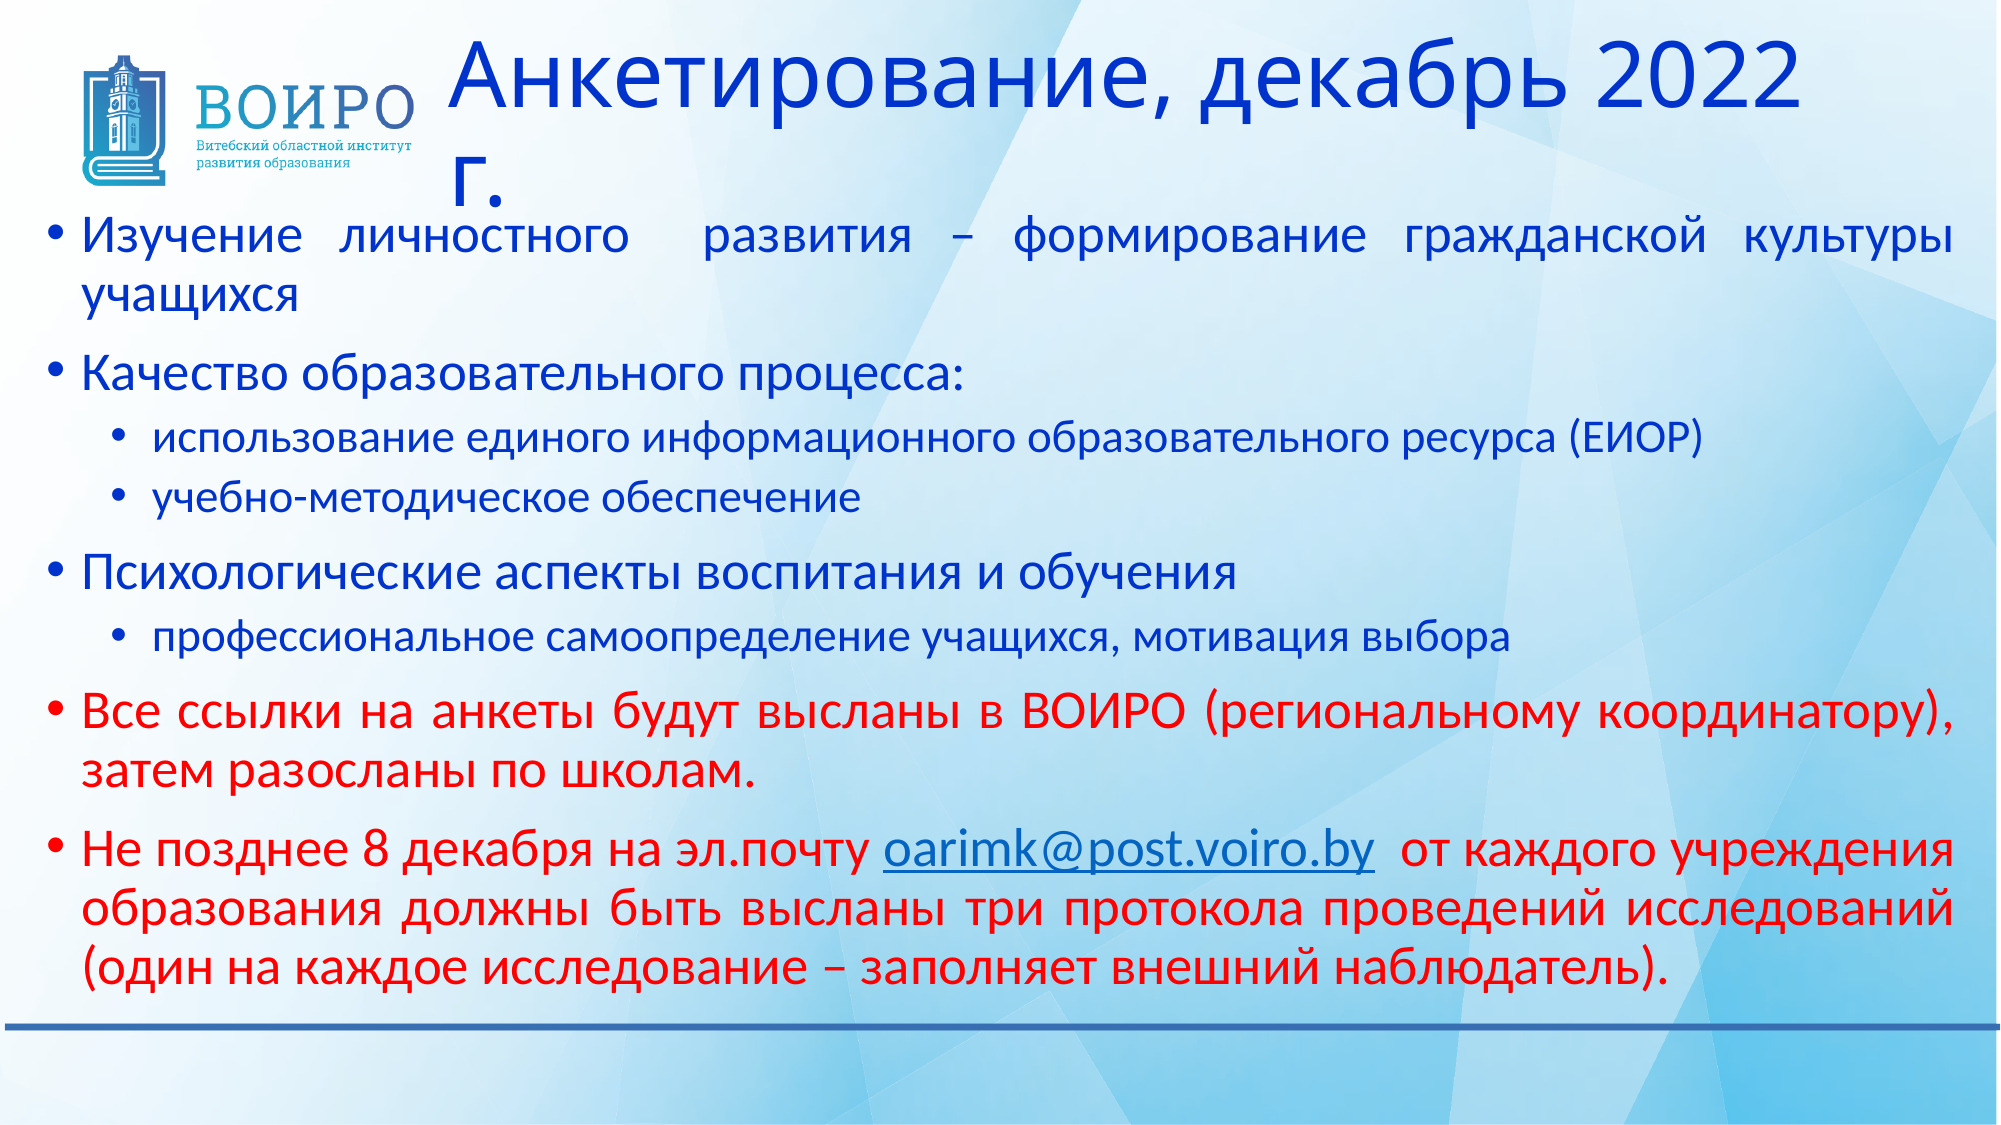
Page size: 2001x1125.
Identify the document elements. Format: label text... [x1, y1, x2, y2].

title Анкетирование, декабрь 2022 г. [433, 18, 1873, 197]
list Изучение личностного развития – формирование гражданской культуры учащихся Качество образовательного процесса: использование единого информационного образовательного ресурса (ЕИОР) учебно-методическое обеспечение Психологические аспекты воспитания и обучения профессиональное самоопределение учащихся, мотивация выбора Все ссылки на анкеты будут высланы в ВОИРО (региональному координатору), затем разосланы по школам. Не позднее 8 декабря на эл.почту oarimk@post.voiro.by от каждого учреждения образования должны быть высланы три протокола проведений исследований (один на каждое исследование – заполняет внешний наблюдатель). [31, 197, 1971, 1057]
picture [0, 0, 2001, 1125]
